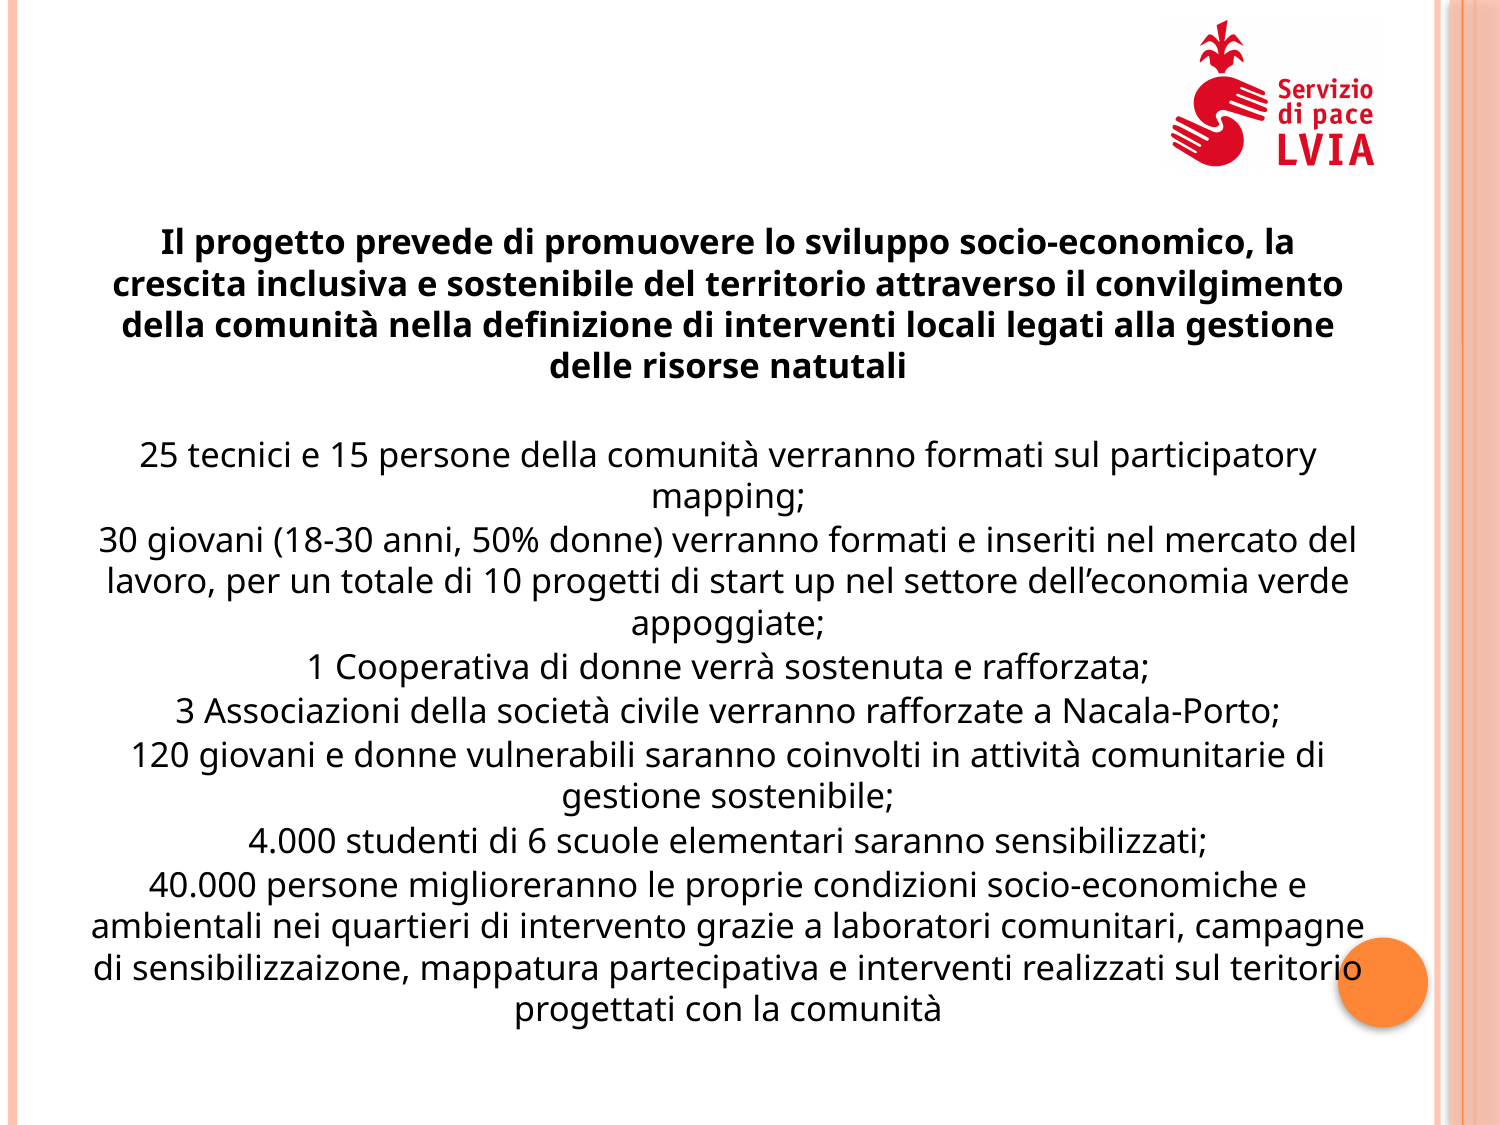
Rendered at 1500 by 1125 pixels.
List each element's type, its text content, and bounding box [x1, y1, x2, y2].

text_box Il progetto prevede di promuovere lo sviluppo socio-economico, la crescita inclusiva e sostenibile del territorio attraverso il convilgimento della comunità nella definizione di interventi locali legati alla gestione delle risorse natutali 25 tecnici e 15 persone della comunità verranno formati sul participatory mapping; 30 giovani (18-30 anni, 50% donne) verranno formati e inseriti nel mercato del lavoro, per un totale di 10 progetti di start up nel settore dell’economia verde appoggiate; 1 Cooperativa di donne verrà sostenuta e rafforzata; 3 Associazioni della società civile verranno rafforzate a Nacala-Porto; 120 giovani e donne vulnerabili saranno coinvolti in attività comunitarie di gestione sostenibile; 4.000 studenti di 6 scuole elementari saranno sensibilizzati; 40.000 persone miglioreranno le proprie condizioni socio-economiche e ambientali nei quartieri di intervento grazie a laboratori comunitari, campagne di sensibilizzaizone, mappatura partecipativa e interventi realizzati sul teritorio progettati con la comunità [75, 196, 1382, 1062]
picture [1163, 14, 1382, 171]
